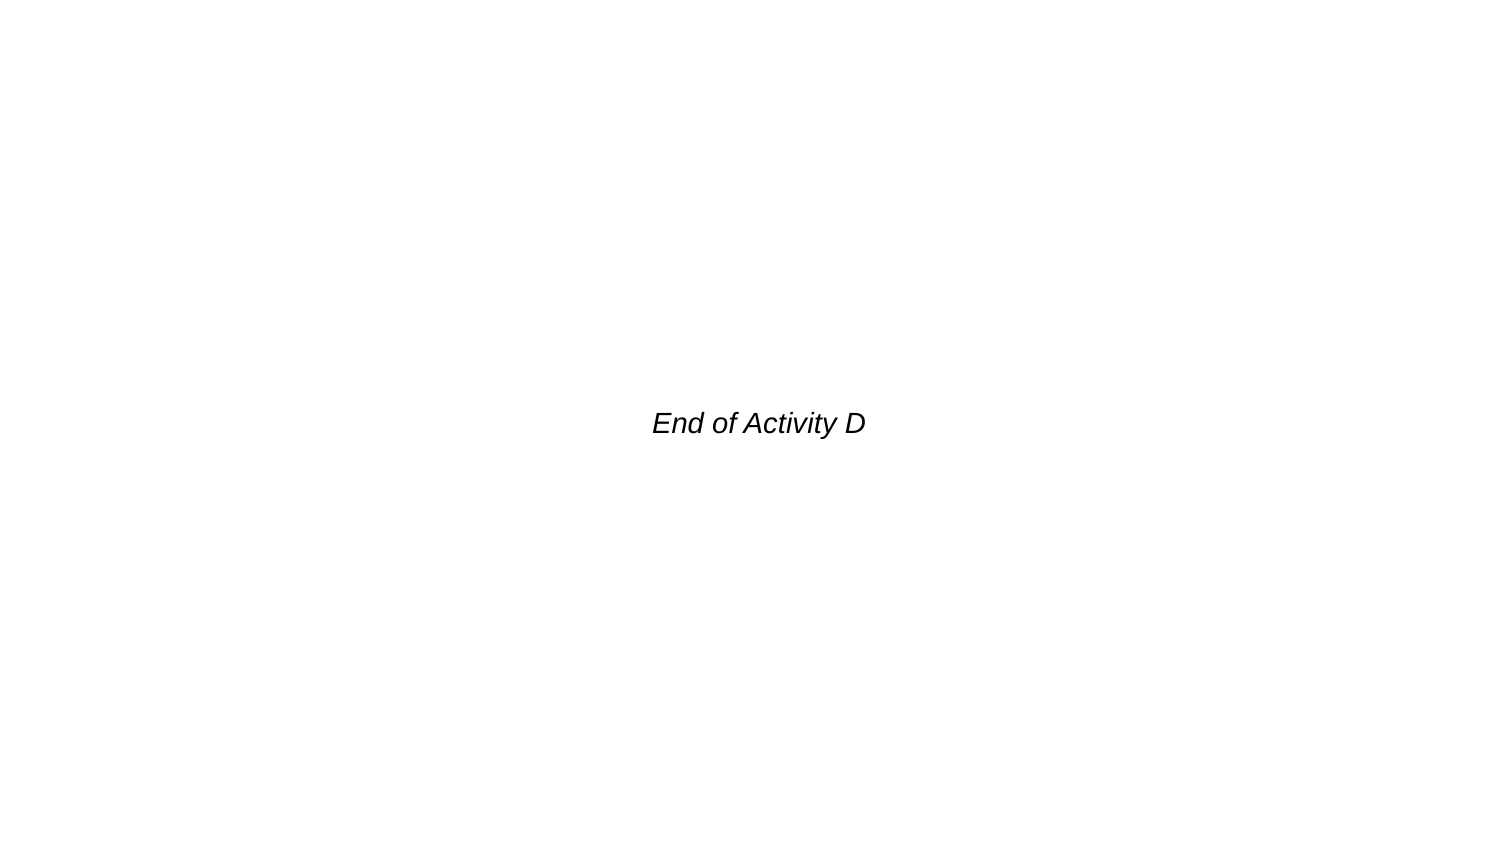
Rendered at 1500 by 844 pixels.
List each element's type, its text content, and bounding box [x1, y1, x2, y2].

text_box End of Activity D [637, 388, 902, 454]
